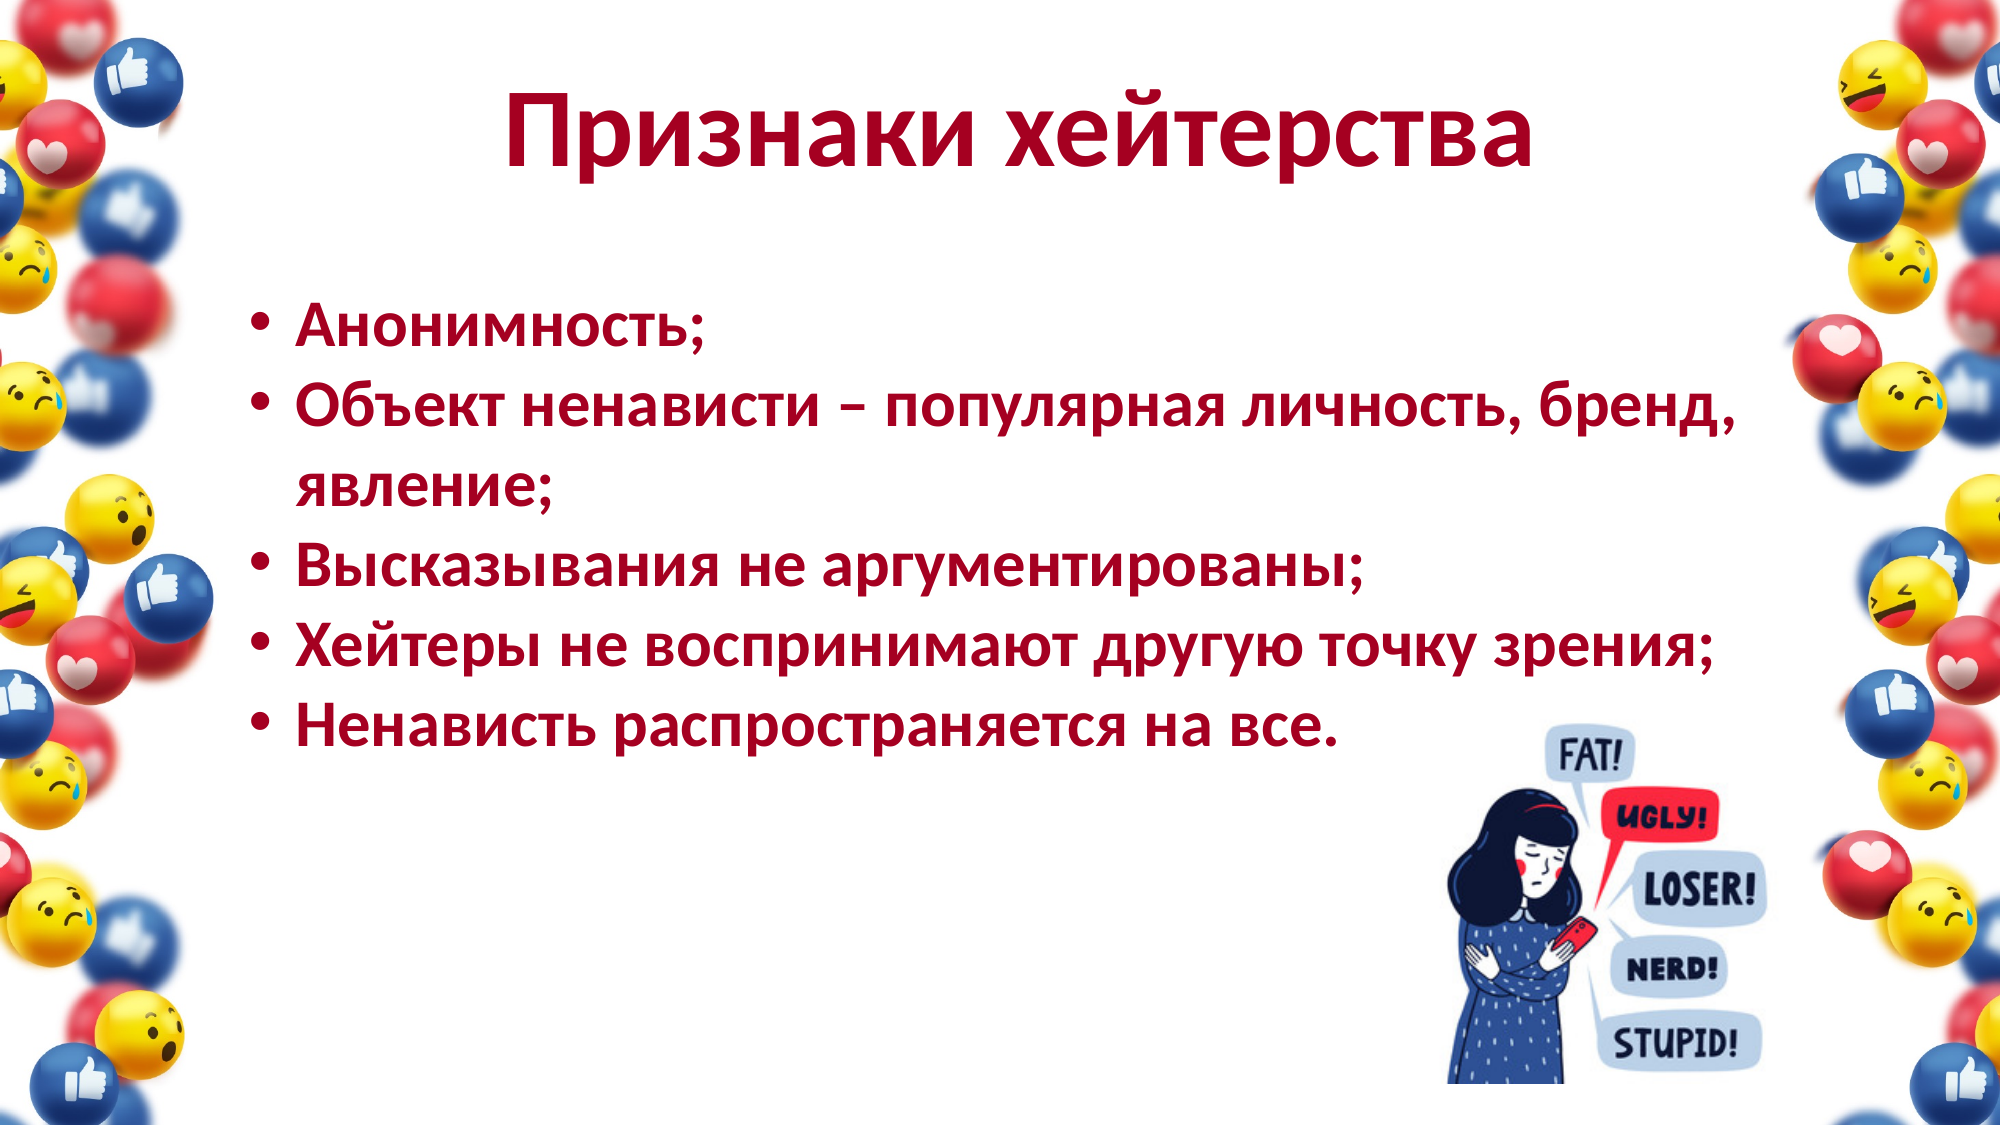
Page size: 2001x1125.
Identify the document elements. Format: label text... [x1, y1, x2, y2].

picture [0, 0, 2000, 1125]
text_box Признаки хейтерства [488, 46, 1552, 197]
text_box Анонимность; Объект ненависти – популярная личность, бренд, явление; Высказывания не аргументированы; Хейтеры не воспринимают другую точку зрения; Ненависть распространяется на все. [233, 272, 1763, 768]
